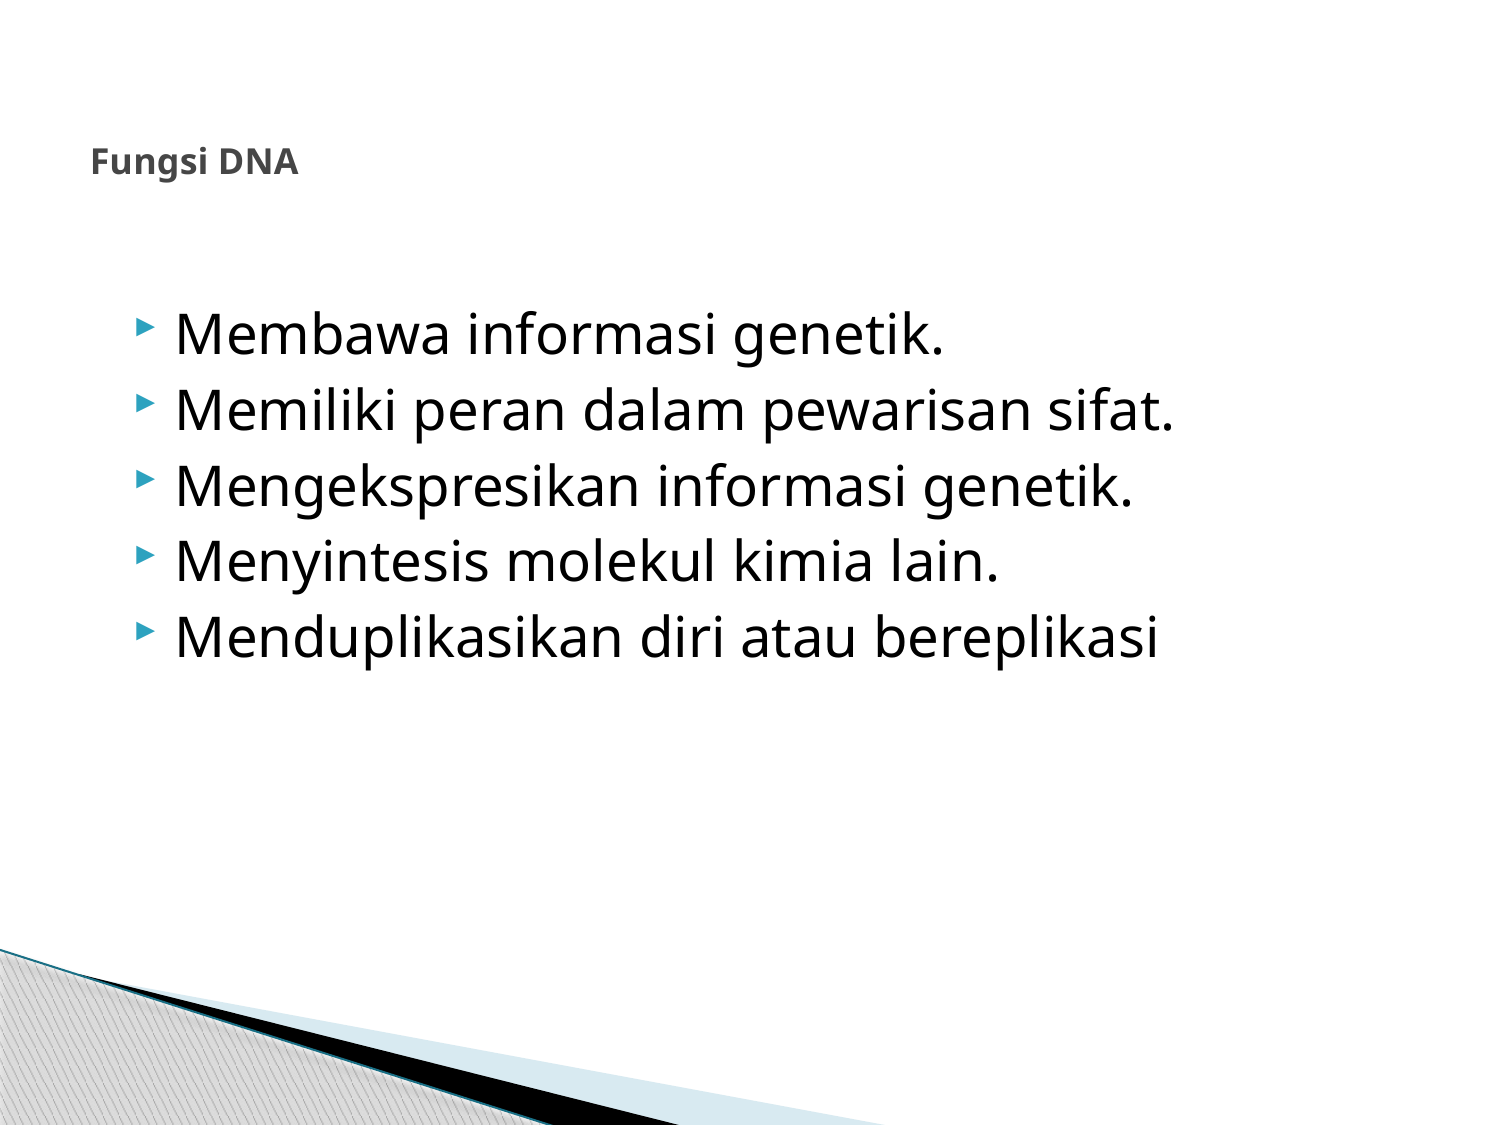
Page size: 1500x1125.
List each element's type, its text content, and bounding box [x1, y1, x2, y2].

title Fungsi DNA [75, 45, 1425, 233]
list Membawa informasi genetik. Memiliki peran dalam pewarisan sifat. Mengekspresikan informasi genetik. Menyintesis molekul kimia lain. Menduplikasikan diri atau bereplikasi [100, 290, 1425, 986]
